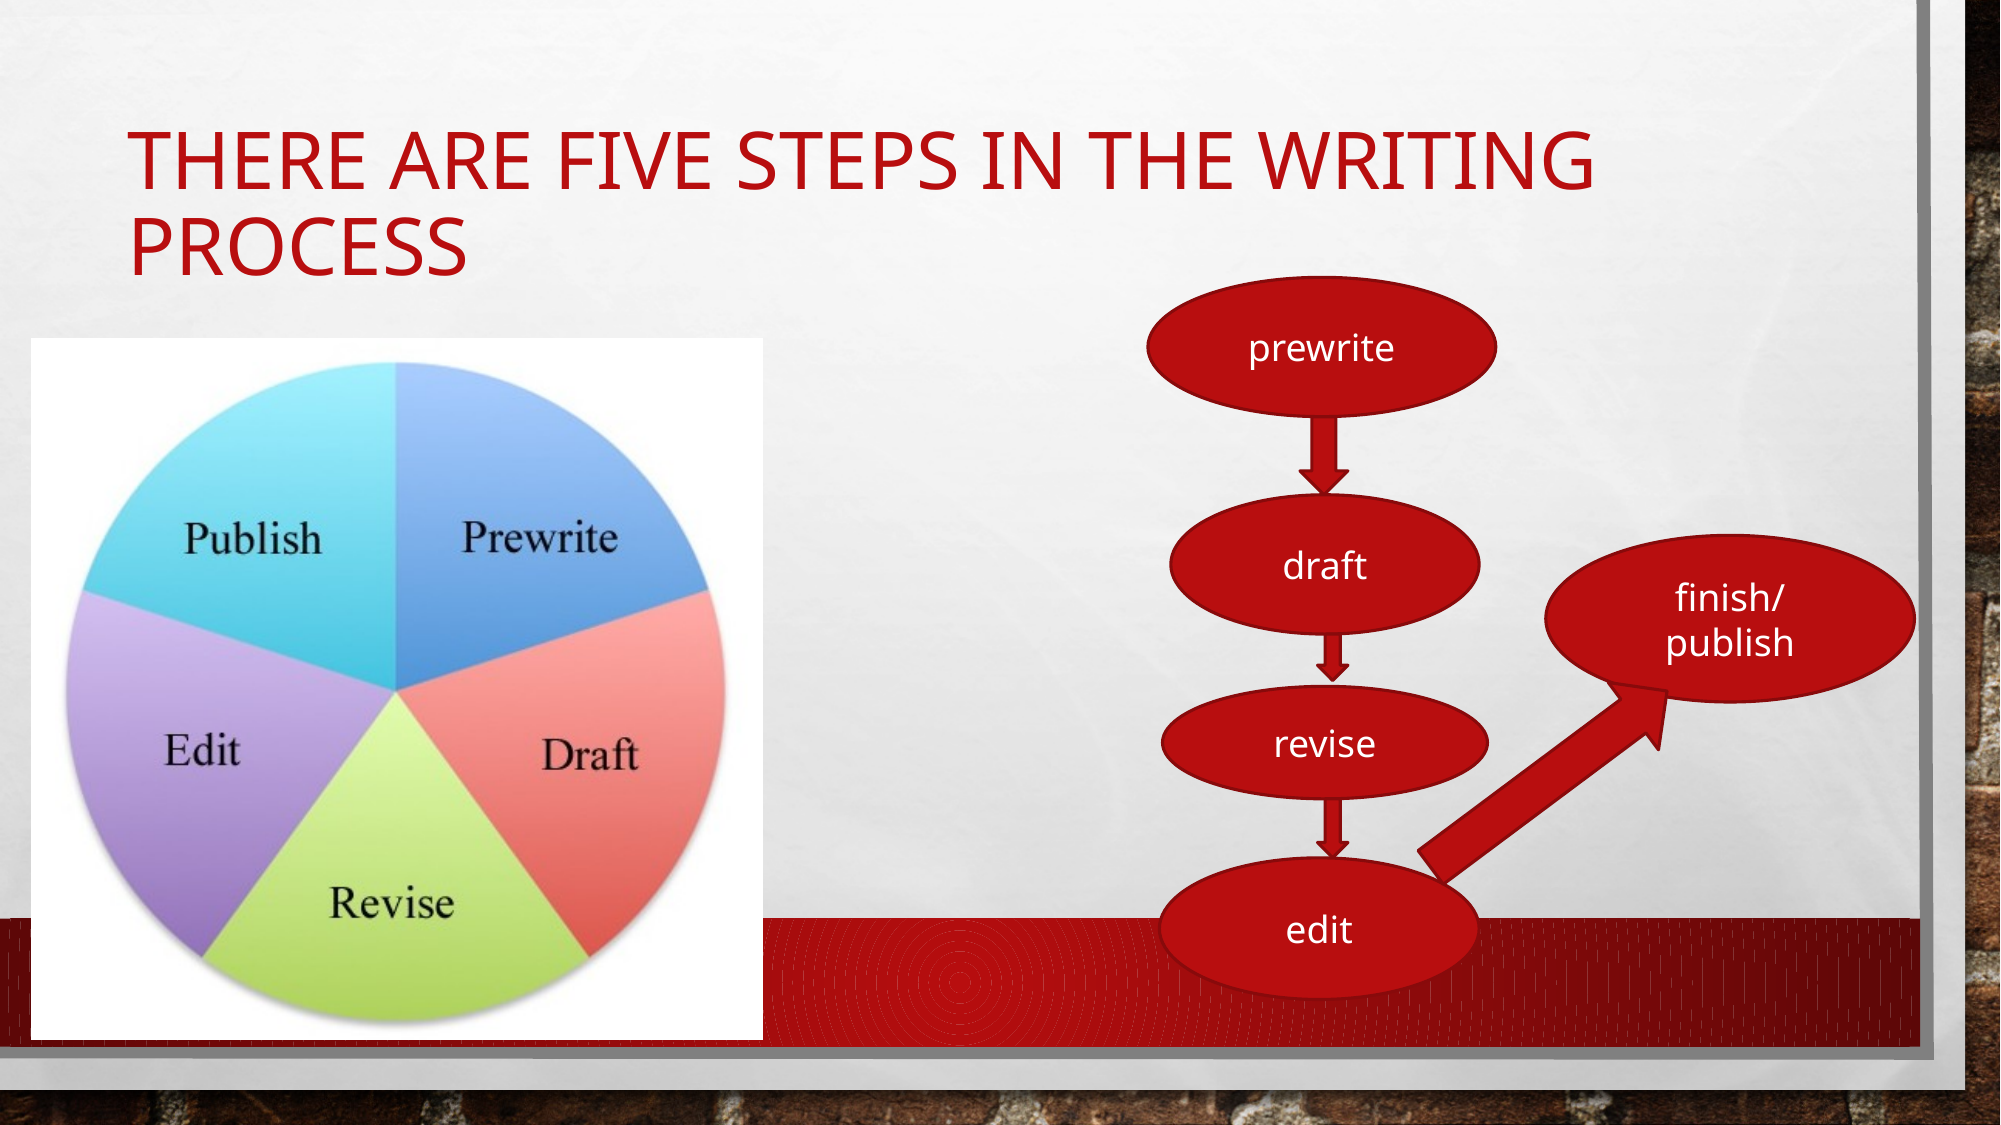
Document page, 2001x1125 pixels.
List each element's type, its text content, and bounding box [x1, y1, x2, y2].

text_box edit [1157, 856, 1481, 1002]
text_box [1316, 797, 1350, 859]
text_box prewrite [1146, 275, 1498, 419]
text_box finish/publish [1544, 533, 1917, 704]
text_box [1298, 415, 1350, 496]
text_box draft [1169, 493, 1481, 636]
text_box [1416, 680, 1669, 886]
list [31, 338, 763, 1041]
title There are five steps in the writing process [112, 112, 1818, 302]
picture [0, 0, 2000, 1125]
text_box revise [1160, 684, 1490, 801]
text_box [1316, 632, 1350, 682]
